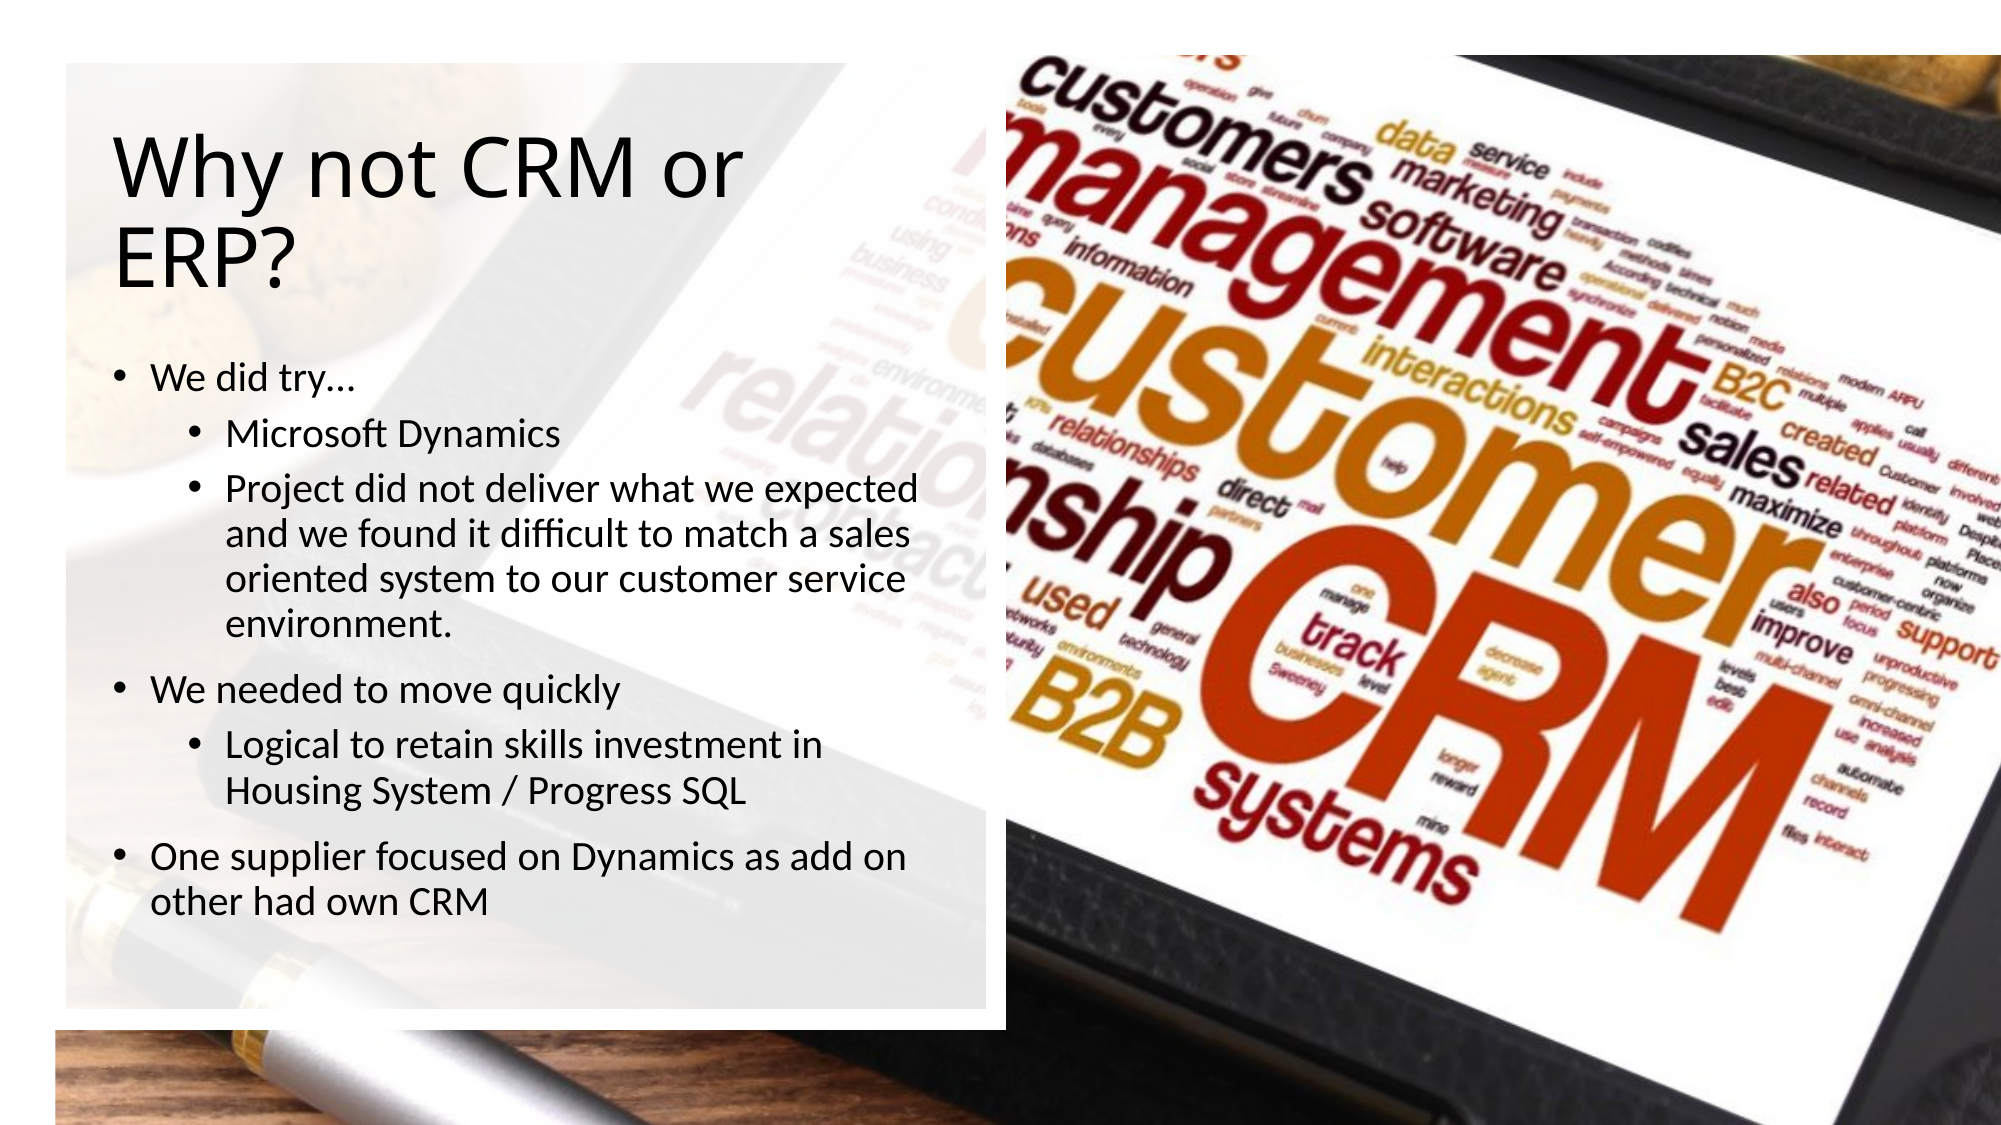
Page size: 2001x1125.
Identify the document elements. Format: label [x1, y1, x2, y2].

text_box [54, 52, 997, 1021]
picture [55, 55, 2001, 1125]
